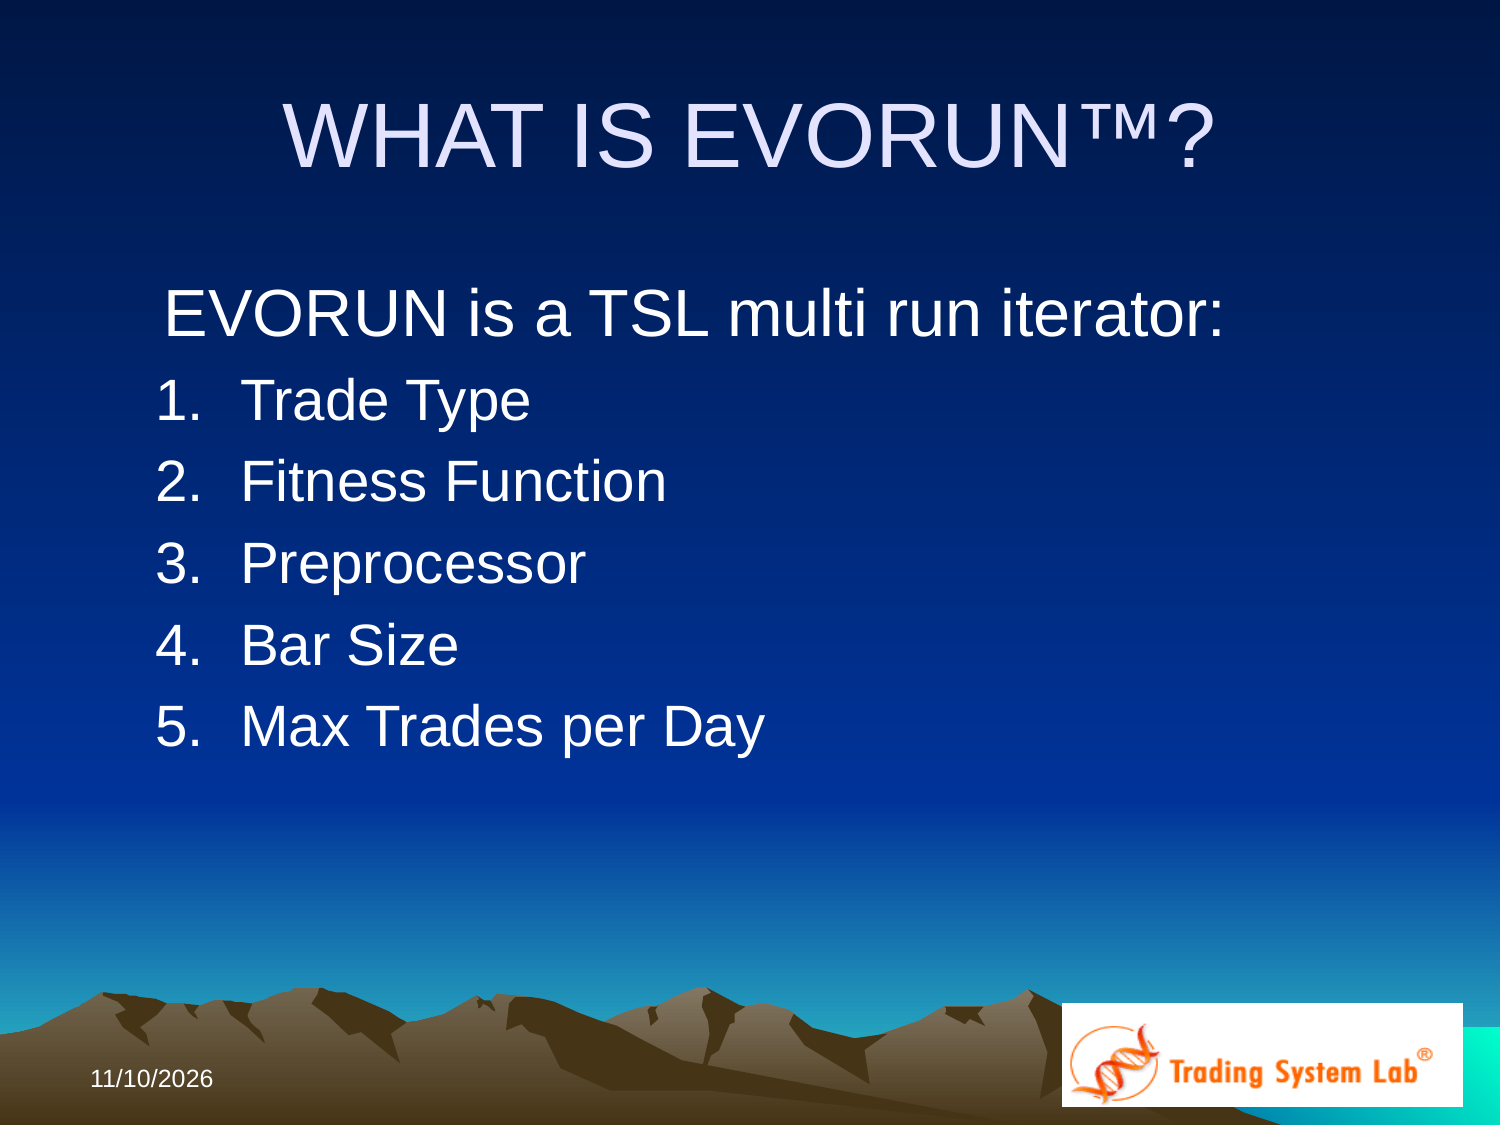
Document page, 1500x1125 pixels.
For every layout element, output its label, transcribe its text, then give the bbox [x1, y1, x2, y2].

title WHAT IS EVORUN™? [74, 37, 1426, 226]
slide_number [74, 1024, 426, 1101]
list EVORUN is a TSL multi run iterator: Trade Type Fitness Function Preprocessor Bar Size Max Trades per Day [75, 262, 1425, 1000]
picture [1062, 1003, 1463, 1107]
